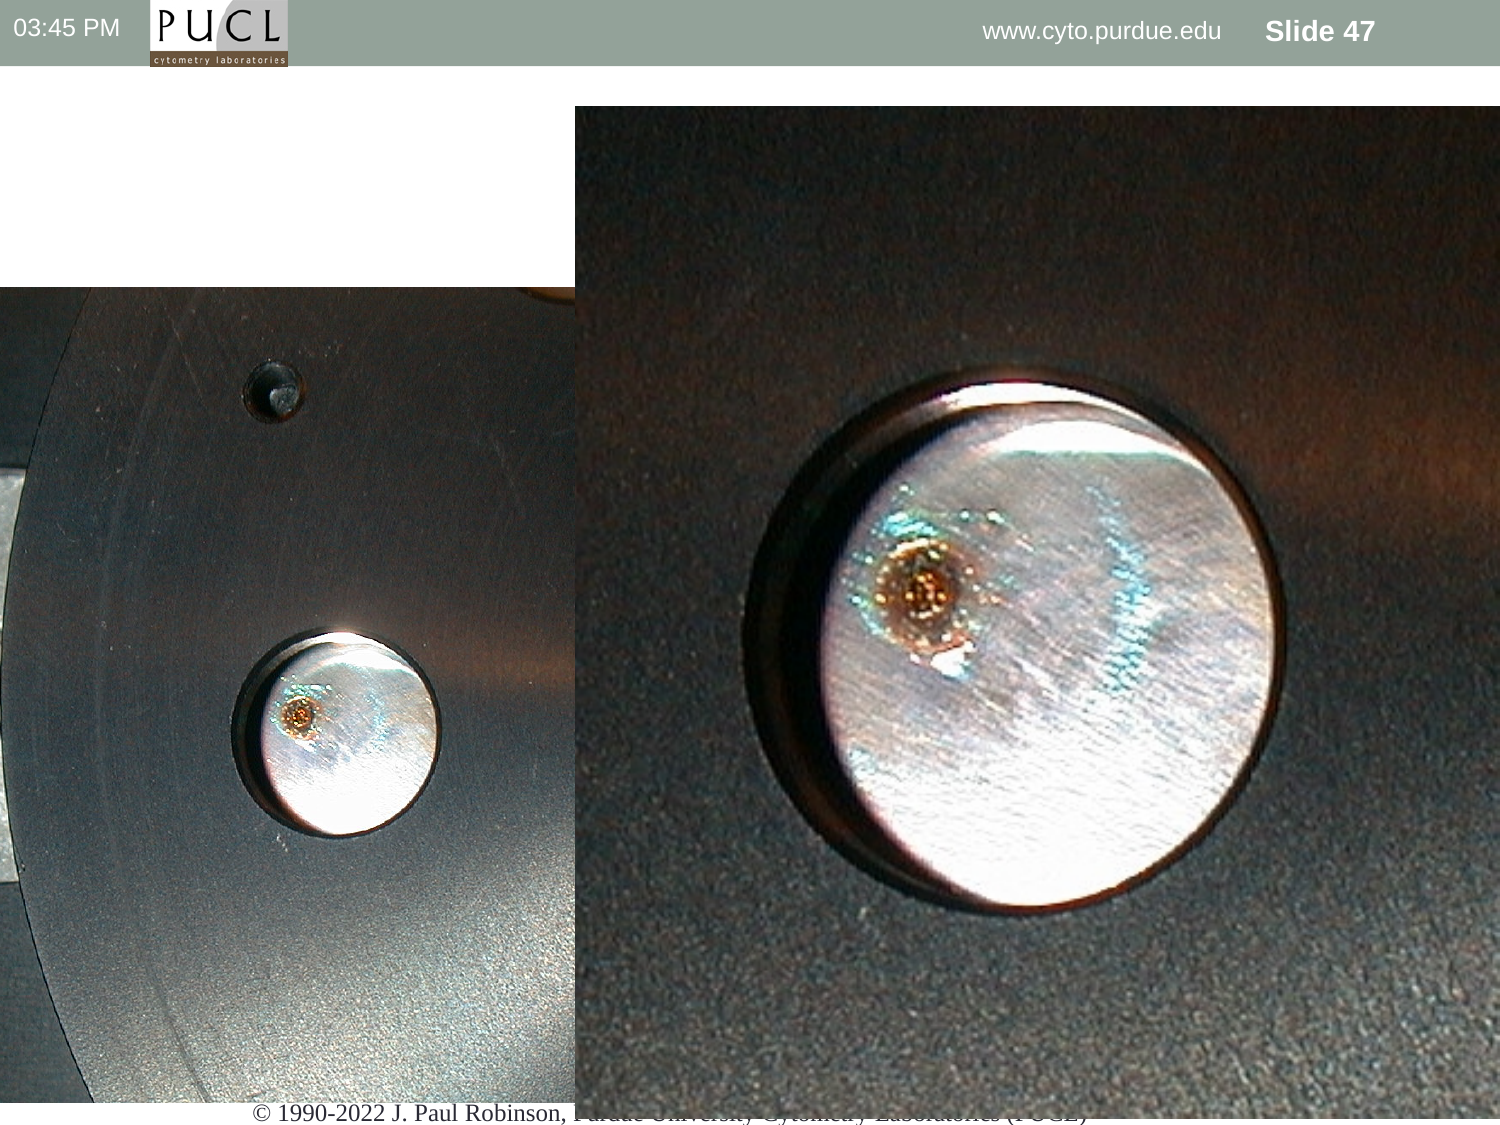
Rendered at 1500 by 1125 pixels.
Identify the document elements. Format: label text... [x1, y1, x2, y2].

picture [0, 106, 1500, 1120]
slide_number Slide 47 [1250, 3, 1425, 57]
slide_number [0, 0, 138, 54]
picture [150, 0, 288, 67]
footer www.cyto.purdue.edu [324, 3, 1238, 57]
